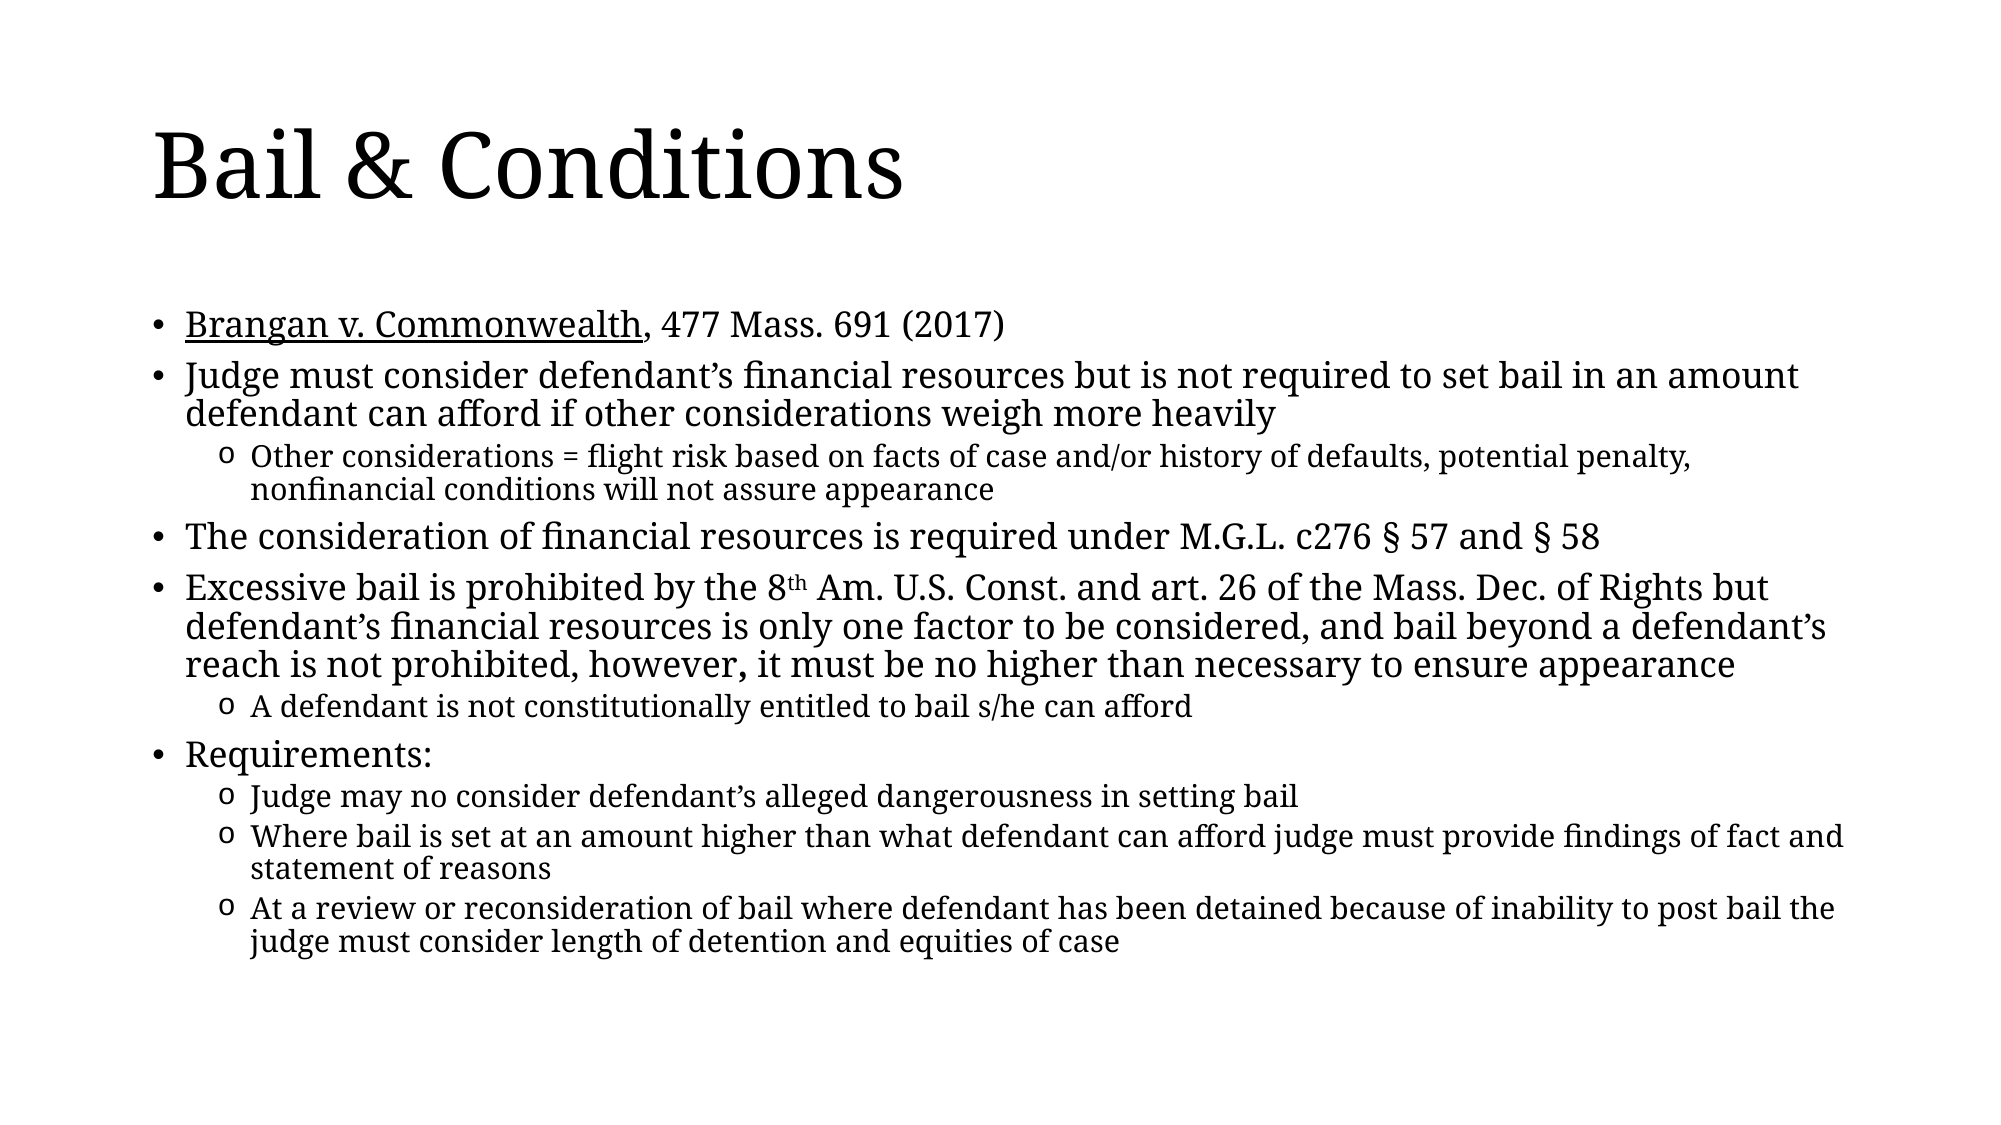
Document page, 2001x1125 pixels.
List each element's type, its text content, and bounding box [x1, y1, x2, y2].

list Brangan v. Commonwealth, 477 Mass. 691 (2017) Judge must consider defendant’s financial resources but is not required to set bail in an amount defendant can afford if other considerations weigh more heavily Other considerations = flight risk based on facts of case and/or history of defaults, potential penalty, nonfinancial conditions will not assure appearance The consideration of financial resources is required under M.G.L. c276 § 57 and § 58 Excessive bail is prohibited by the 8th Am. U.S. Const. and art. 26 of the Mass. Dec. of Rights but defendant’s financial resources is only one factor to be considered, and bail beyond a defendant’s reach is not prohibited, however, it must be no higher than necessary to ensure appearance A defendant is not constitutionally entitled to bail s/he can afford Requirements: Judge may no consider defendant’s alleged dangerousness in setting bail Where bail is set at an amount higher than what defendant can afford judge must provide findings of fact and statement of reasons At a review or reconsideration of bail where defendant has been detained because of inability to post bail the judge must consider length of detention and equities of case [137, 299, 1863, 1014]
title Bail & Conditions [137, 59, 1863, 278]
